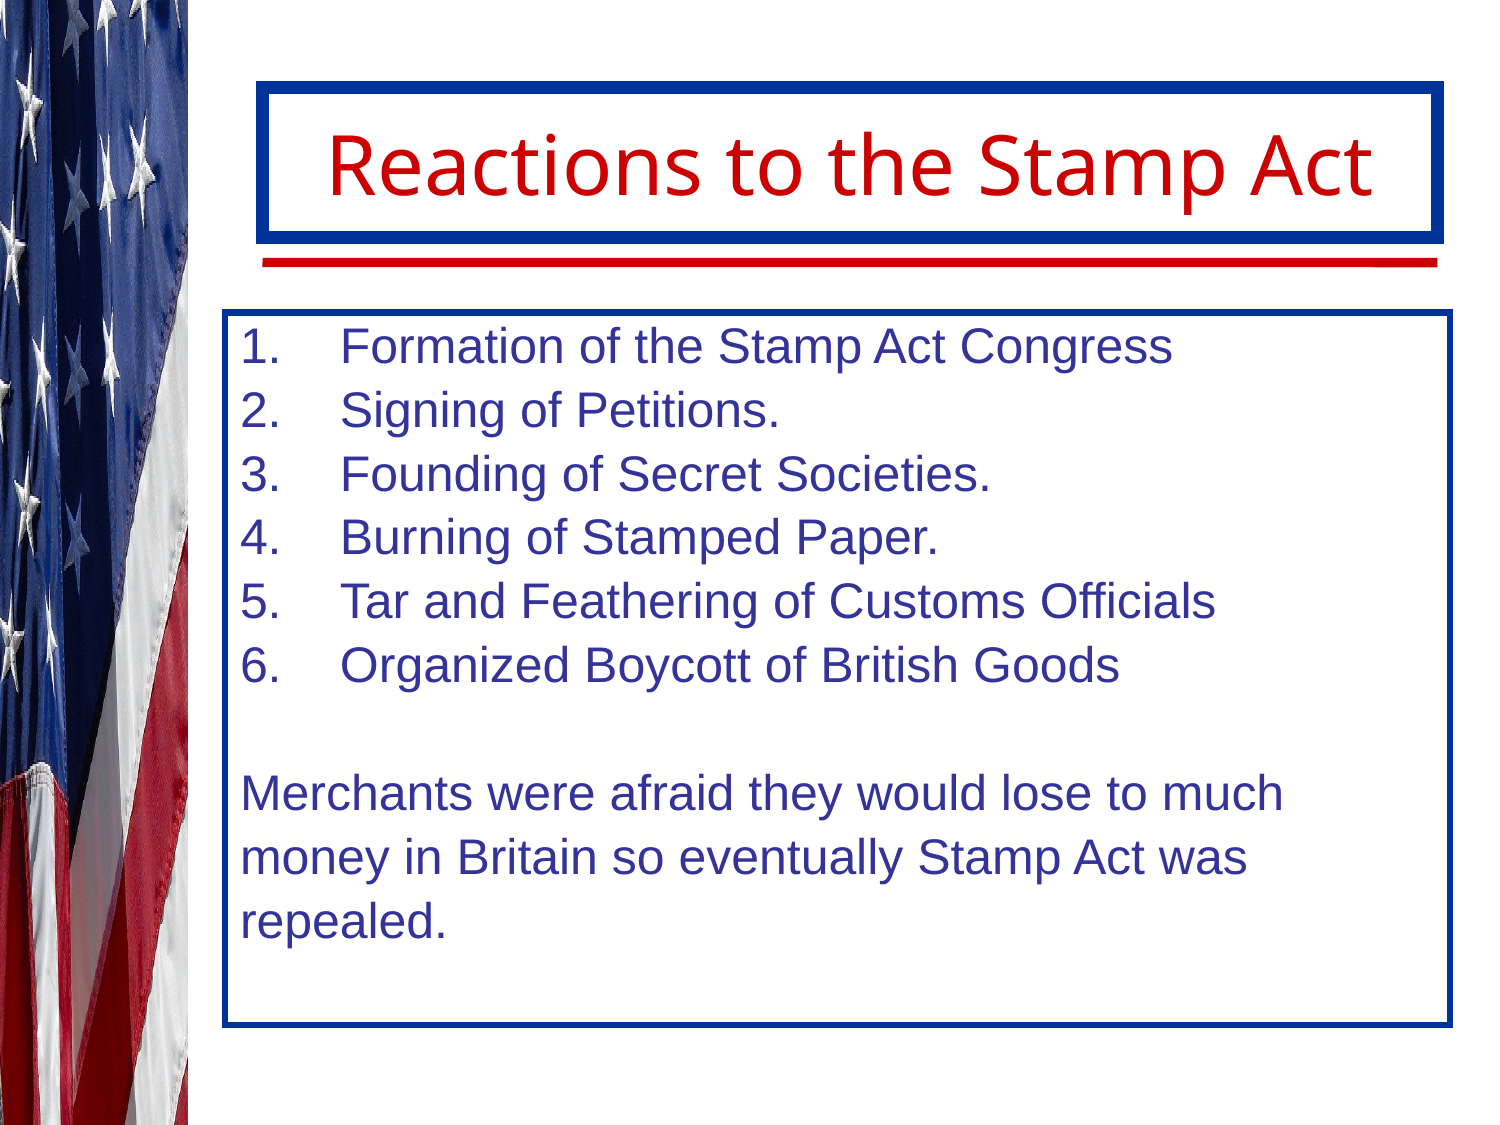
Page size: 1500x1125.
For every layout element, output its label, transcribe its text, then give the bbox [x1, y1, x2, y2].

subtitle Formation of the Stamp Act Congress Signing of Petitions. Founding of Secret Societies. Burning of Stamped Paper. Tar and Feathering of Customs Officials Organized Boycott of British Goods Merchants were afraid they would lose to much money in Britain so eventually Stamp Act was repealed. [225, 312, 1450, 1025]
title Reactions to the Stamp Act [262, 87, 1438, 238]
picture [0, 0, 188, 1125]
